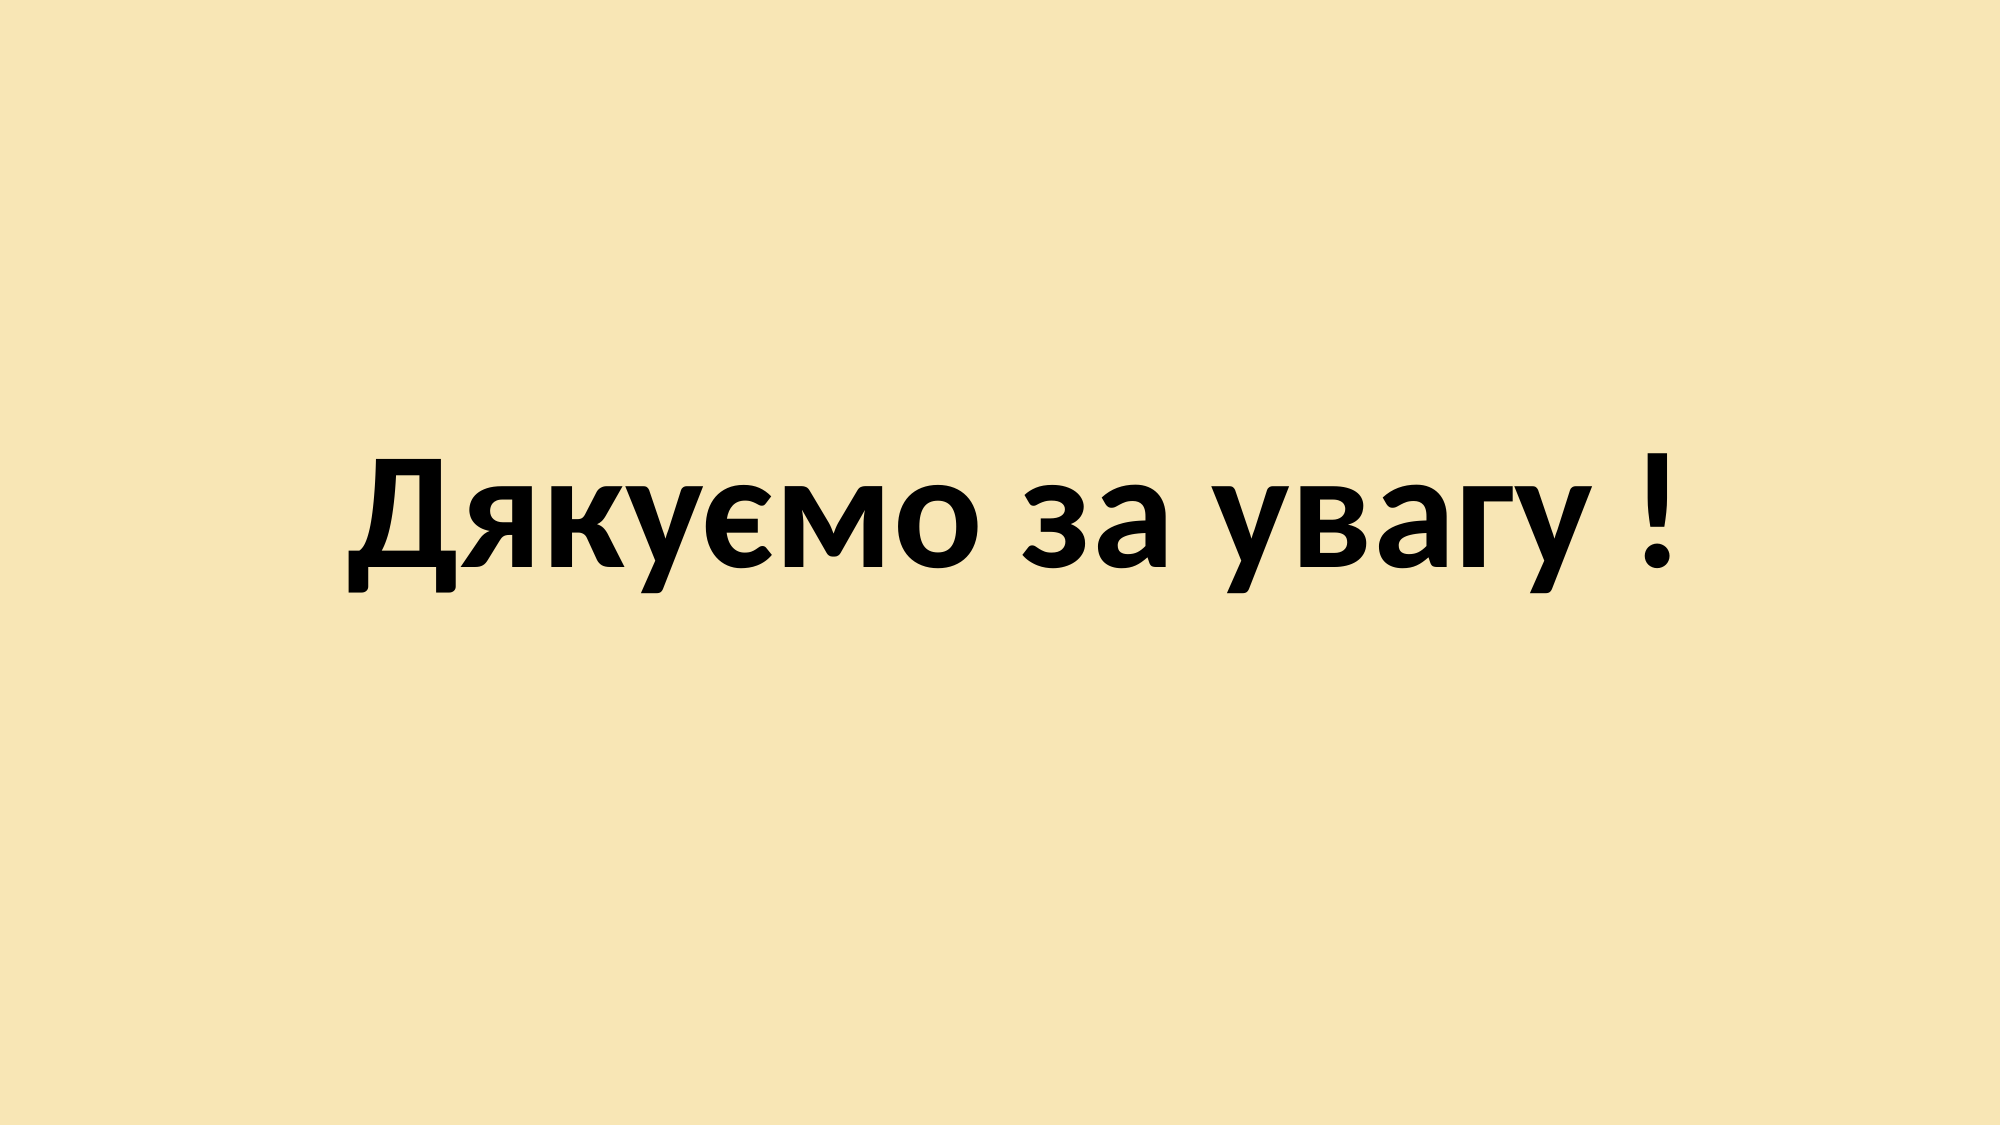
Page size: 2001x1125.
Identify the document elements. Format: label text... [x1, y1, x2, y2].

text_box Дякуємо за увагу ! [333, 393, 1720, 609]
